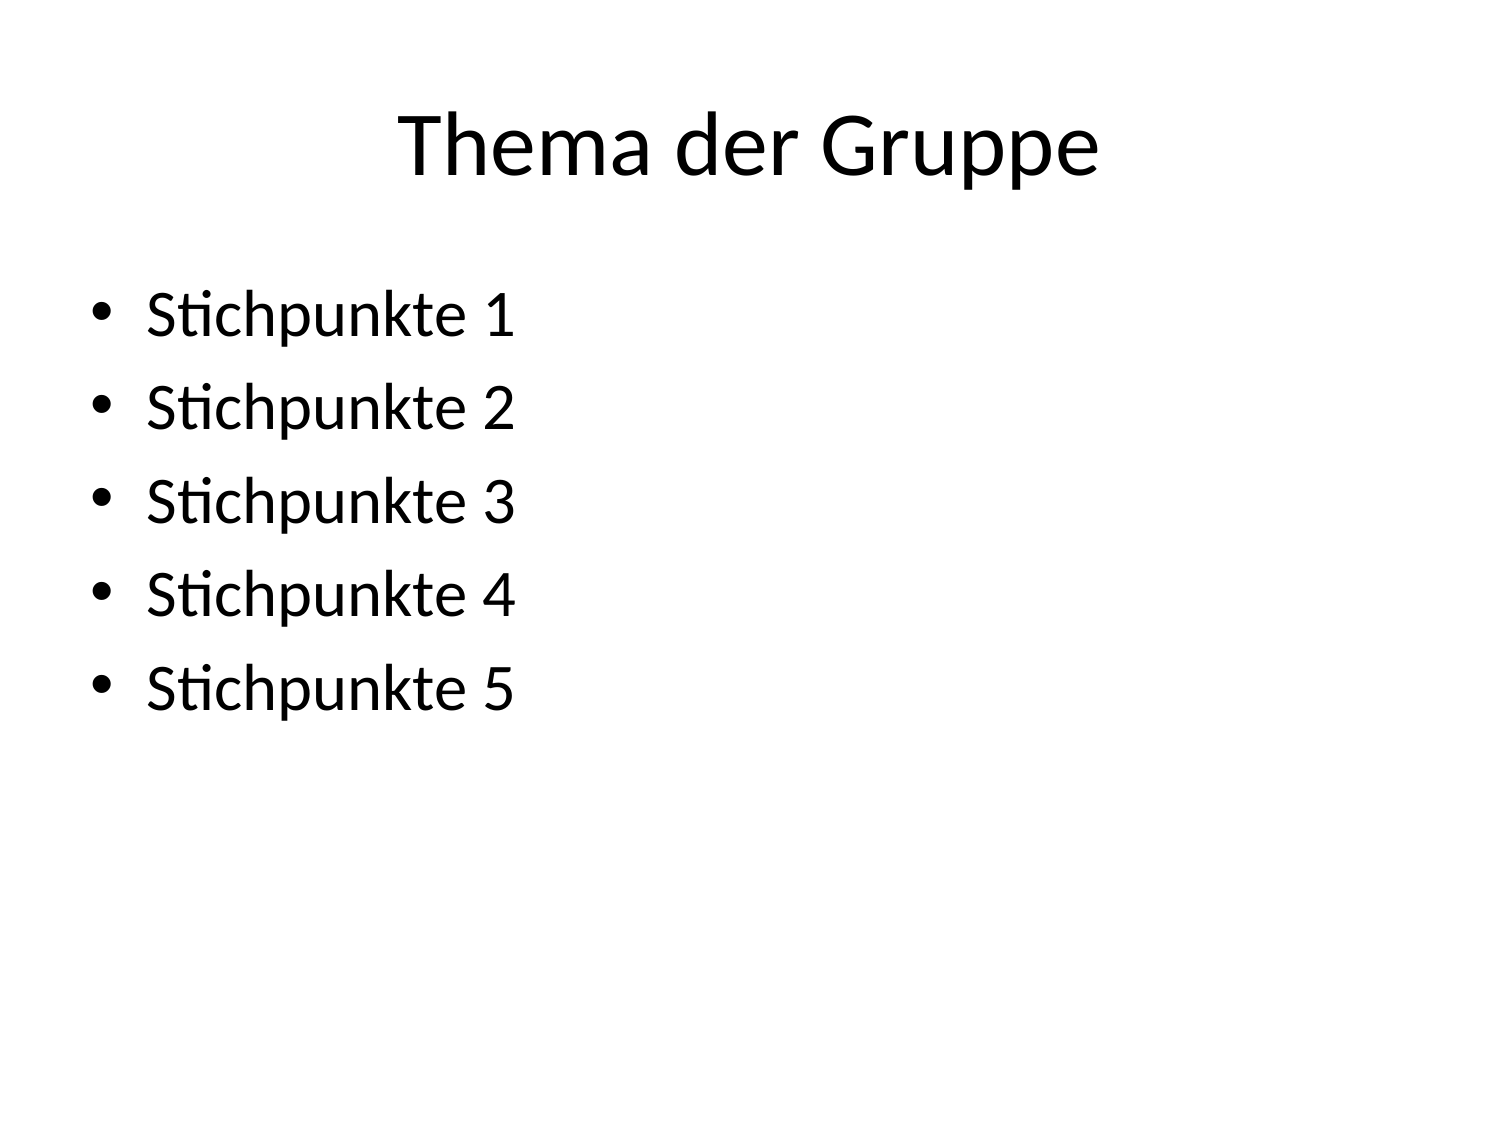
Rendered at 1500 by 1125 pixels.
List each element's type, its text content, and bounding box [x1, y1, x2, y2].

title Thema der Gruppe [75, 45, 1425, 233]
list Stichpunkte 1 Stichpunkte 2 Stichpunkte 3 Stichpunkte 4 Stichpunkte 5 [75, 262, 1425, 1005]
